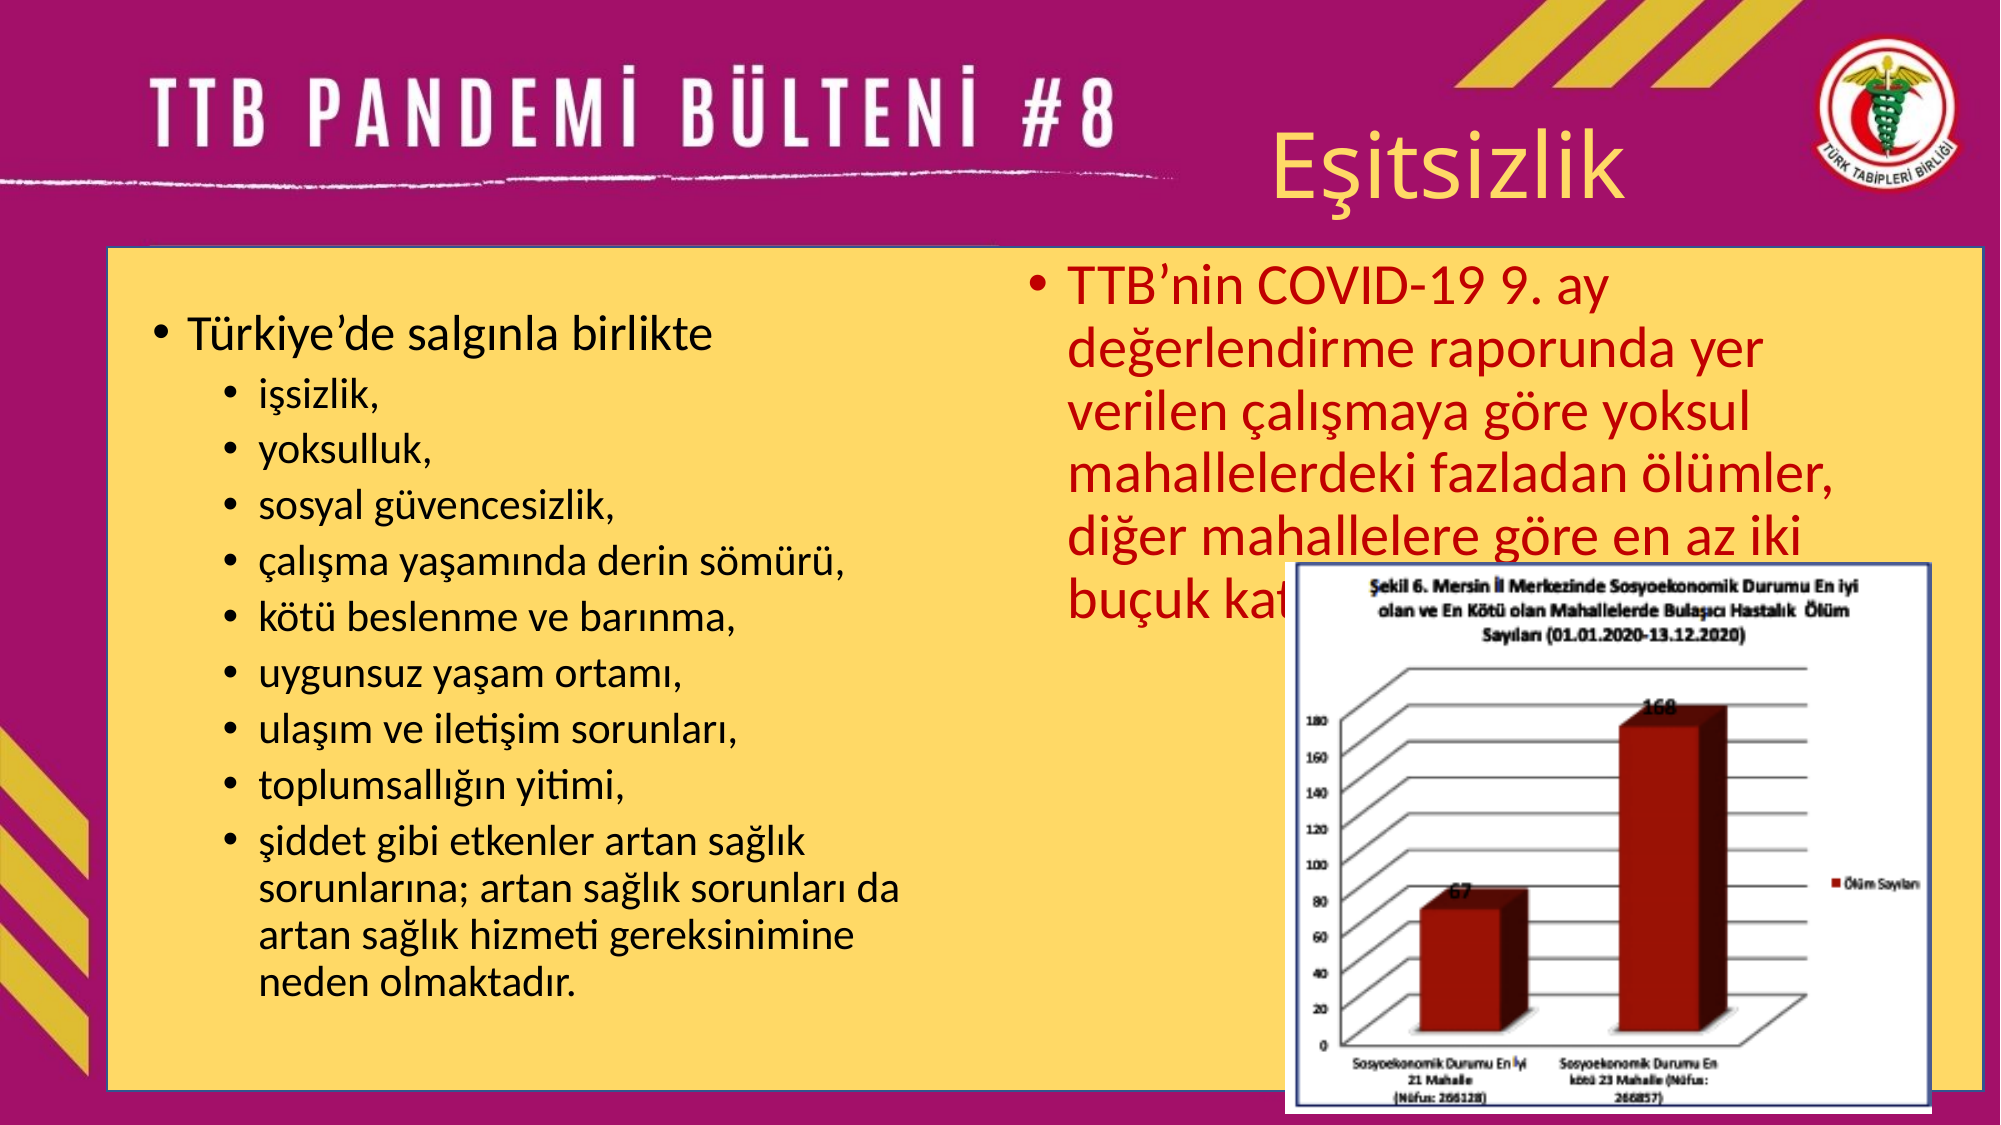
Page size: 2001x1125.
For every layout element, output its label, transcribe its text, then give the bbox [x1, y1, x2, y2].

list Türkiye’de salgınla birlikte işsizlik, yoksulluk, sosyal güvencesizlik, çalışma yaşamında derin sömürü, kötü beslenme ve barınma, uygunsuz yaşam ortamı, ulaşım ve iletişim sorunları, toplumsallığın yitimi, şiddet gibi etkenler artan sağlık sorunlarına; artan sağlık sorunları da artan sağlık hizmeti gereksinimine neden olmaktadır. [137, 299, 988, 1014]
picture [0, 0, 2000, 1125]
title Eşitsizlik [1253, 59, 1863, 246]
text_box [106, 246, 1285, 1092]
text_box [1863, 246, 1985, 1092]
list TTB’nin COVID-19 9. ay değerlendirme raporunda yer verilen çalışmaya göre yoksul mahallelerdeki fazladan ölümler, diğer mahallelere göre en az iki buçuk kat daha fazladır. [1012, 246, 1863, 1014]
